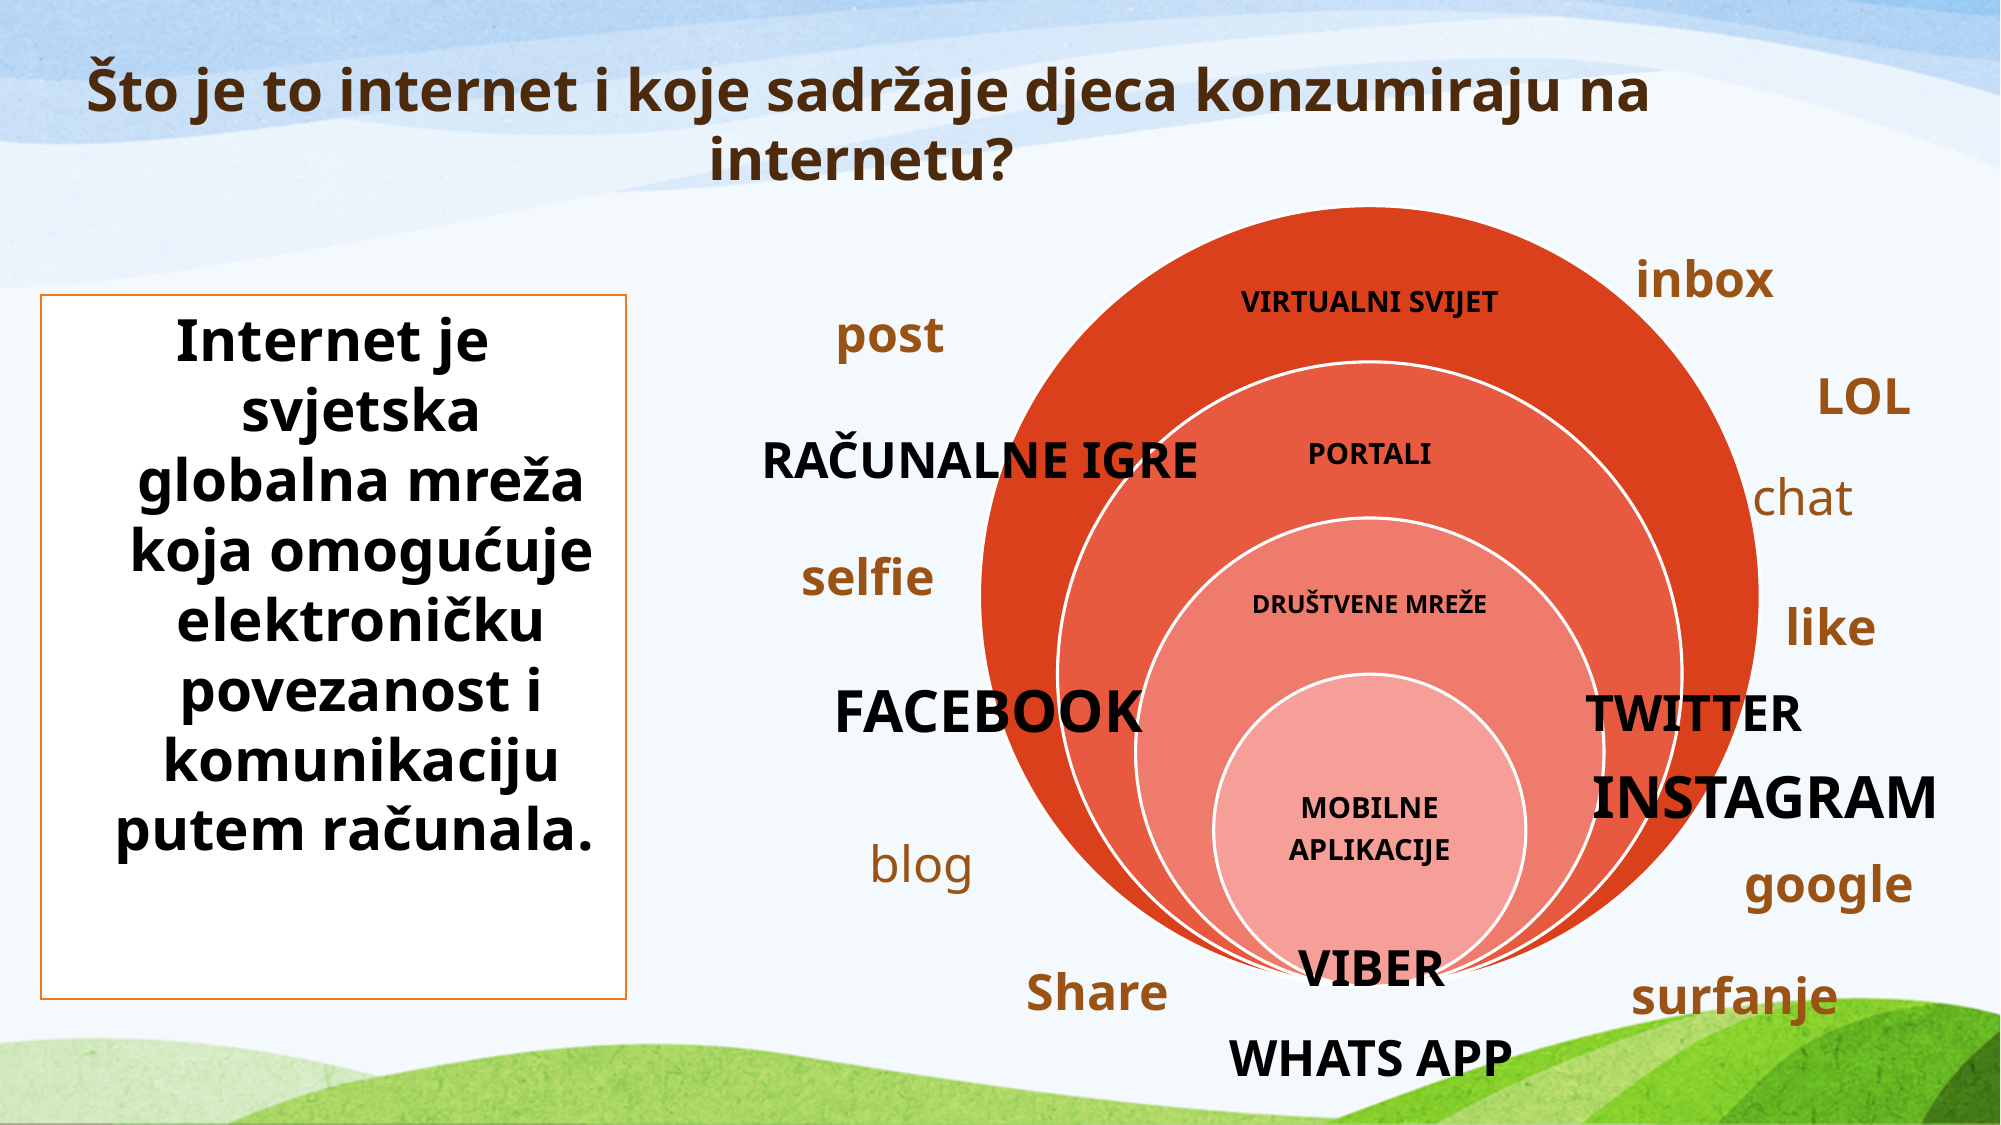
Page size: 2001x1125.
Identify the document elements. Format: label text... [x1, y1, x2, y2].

title Što je to internet i koje sadržaje djeca konzumiraju na internetu? [43, 0, 1694, 200]
text_box INSTAGRAM [1825, 752, 1955, 838]
text_box surfanje [1617, 956, 1854, 1032]
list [914, 205, 1825, 987]
text_box selfie [786, 538, 914, 614]
picture [0, 0, 2001, 1125]
text_box google [1825, 845, 1930, 920]
text_box LOL [1825, 357, 1927, 433]
text_box like [1825, 587, 1892, 663]
list Internet je svjetska globalna mreža koja omogućuje elektroničku povezanost i komunikaciju putem računala. [40, 294, 627, 1000]
text_box RAČUNALNE IGRE [746, 420, 914, 496]
text_box Share [1012, 987, 1184, 1028]
text_box FACEBOOK [818, 667, 914, 752]
text_box blog [855, 824, 914, 900]
text_box post [820, 295, 914, 371]
text_box VIBER WHATS APP [1214, 987, 1529, 1094]
text_box chat [1825, 458, 1963, 534]
